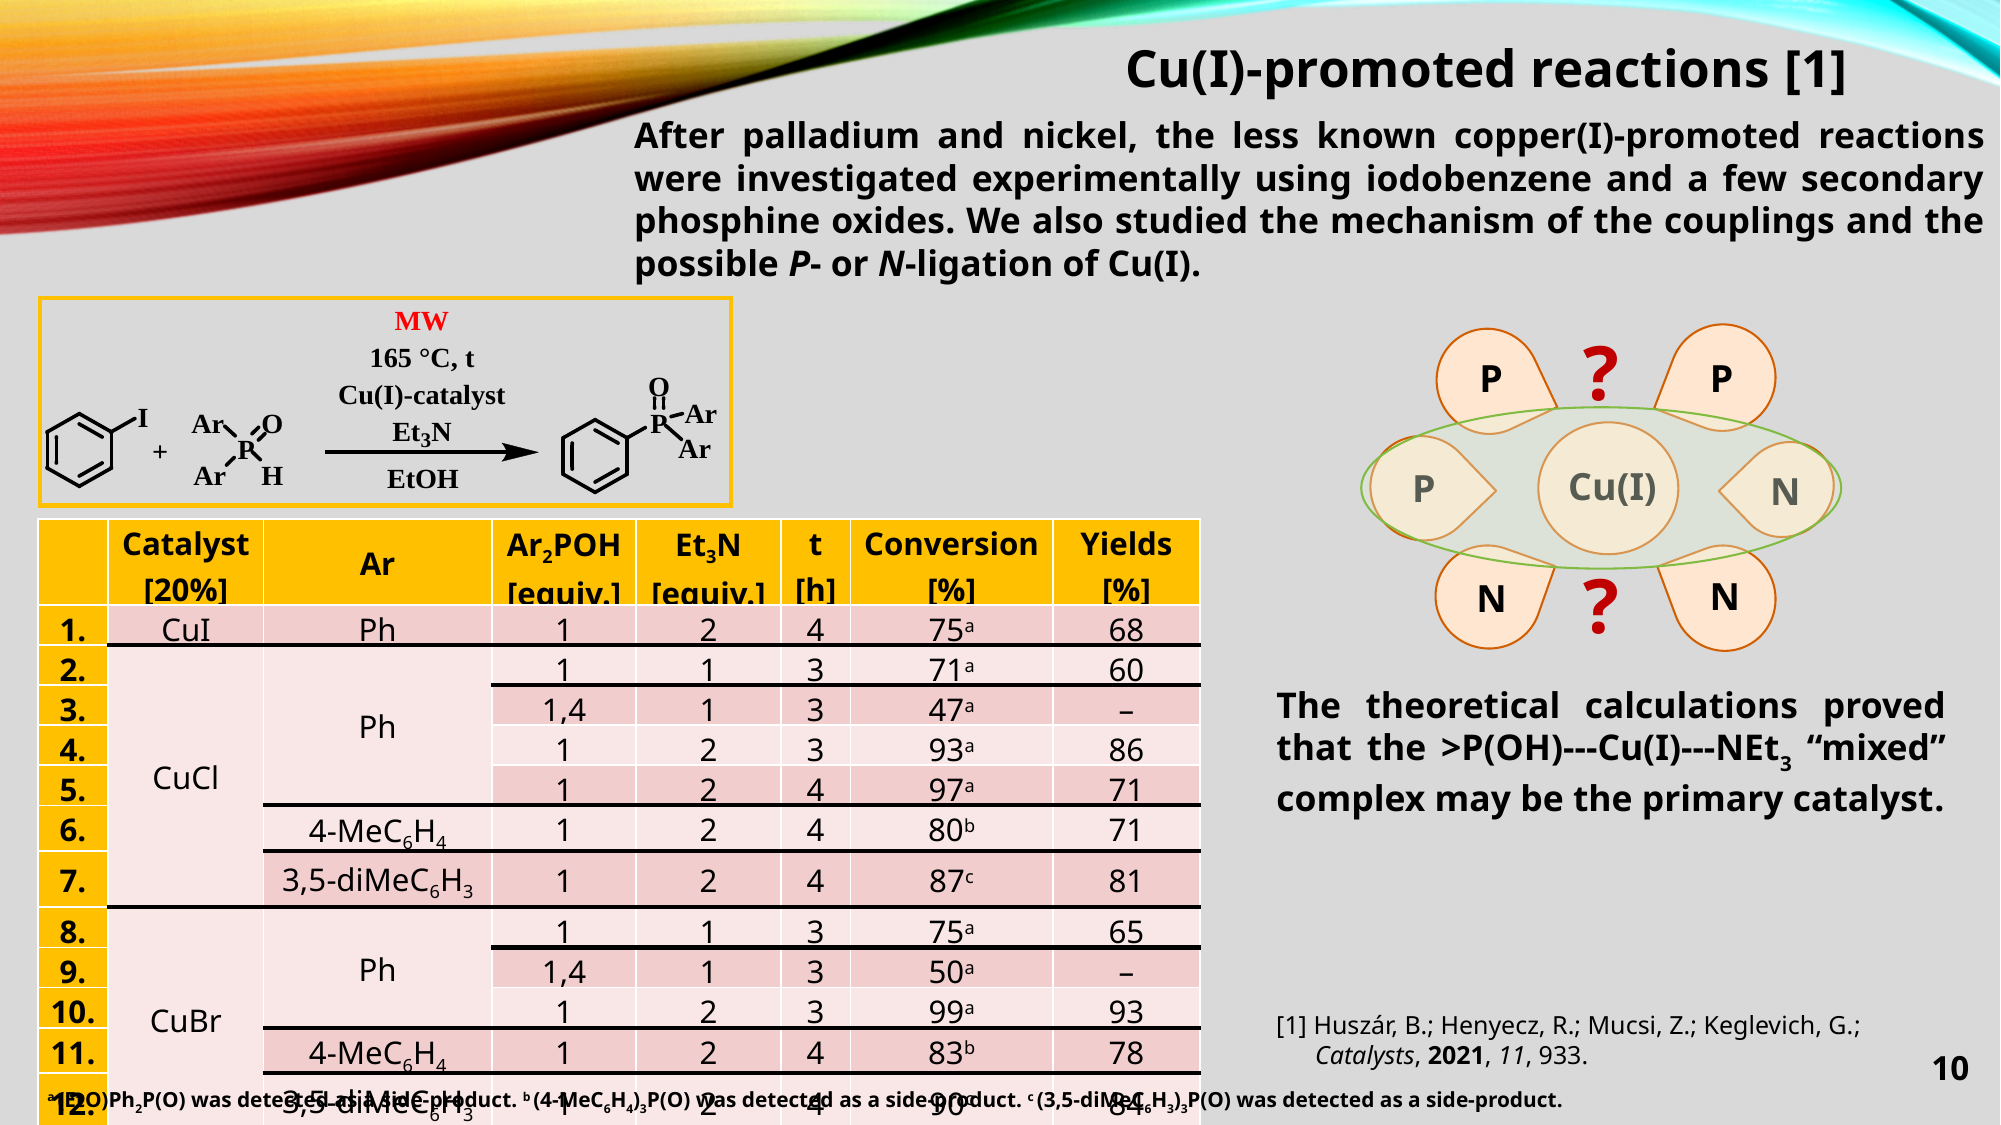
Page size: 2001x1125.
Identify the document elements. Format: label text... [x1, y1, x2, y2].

title Cu(I)-promoted reactions [1] [999, 20, 1877, 106]
table_cell 3. [39, 686, 107, 724]
table_cell 2 [637, 807, 780, 849]
table_cell 3,5-diMeC6H3 [264, 853, 491, 905]
table_cell 97a [851, 766, 1052, 803]
table_header Et3N [equiv.] [637, 520, 780, 604]
table_cell Ph [264, 647, 491, 803]
table_cell 87c [851, 853, 1052, 905]
text_box a (EtO)Ph2P(O) was detected as a side-product. b (4-MeC6H4)3P(O) was detected as a side-product. c (3,5-diMeC6H3)3P(O) was detected as a side-product. [32, 1079, 1612, 1124]
table_cell 65 [1054, 909, 1199, 945]
text_box [1380, 435, 1414, 454]
table_cell 4 [782, 1075, 850, 1079]
table_cell 2 [637, 606, 780, 643]
table_cell 93 [1054, 988, 1199, 1026]
table_cell 1 [493, 1030, 635, 1071]
table_cell 7. [39, 852, 107, 906]
table_cell 2 [637, 853, 780, 905]
table_header t [h] [782, 520, 850, 604]
table_cell 93a [851, 726, 1052, 764]
table_cell 6. [39, 806, 107, 850]
table_cell 99a [851, 988, 1052, 1026]
table_cell 68 [1054, 606, 1199, 643]
table_cell 1 [637, 909, 780, 945]
text_box [1653, 323, 1777, 423]
table_cell 2 [637, 1075, 780, 1079]
table_cell 4 [782, 853, 850, 905]
table_header [39, 520, 107, 604]
table_cell 1 [493, 1075, 635, 1079]
table_cell 1 [493, 606, 635, 643]
table_cell Ph [264, 606, 491, 643]
table_cell 1 [493, 988, 635, 1026]
picture [0, 0, 2000, 237]
table_cell 12. [39, 1074, 107, 1079]
table_cell 47a [851, 687, 1052, 724]
table_cell 4 [782, 807, 850, 849]
table_cell 3,5-diMeC6H3 [264, 1075, 491, 1079]
table_cell 84 [1054, 1075, 1199, 1079]
table_cell 2 [637, 726, 780, 764]
text_box [1435, 327, 1559, 422]
table_header Catalyst [20%] [109, 520, 263, 604]
table_cell CuBr [109, 909, 263, 1079]
table_cell 4 [782, 766, 850, 803]
text_box [1434, 554, 1556, 650]
table_cell 75a [851, 606, 1052, 643]
table_cell 3 [782, 909, 850, 945]
text_box P [1695, 347, 1744, 408]
text_box The theoretical calculations proved that the >P(OH)---Cu(I)---NEt3 “mixed” complex may be the primary catalyst. [1261, 675, 1961, 826]
text_box After palladium and nickel, the less known copper(I)-promoted reactions were investigated experimentally using iodobenzene and a few secondary phosphine oxides. We also studied the mechanism of the couplings and the possible P- or N-ligation of Cu(I). [619, 106, 2000, 292]
table_cell 78 [1054, 1030, 1199, 1071]
slide_number 10 [1893, 1035, 1985, 1106]
text_box [1360, 406, 1843, 570]
table_header Ar2POH [equiv.] [493, 520, 635, 604]
table_cell 1. [39, 606, 107, 644]
table_cell 1 [493, 766, 635, 803]
text_box N [1461, 567, 1510, 627]
table_cell 11. [39, 1029, 107, 1072]
table_cell 86 [1054, 726, 1199, 764]
table_cell 1 [493, 726, 635, 764]
table_cell 81 [1054, 853, 1199, 905]
table_cell 3 [782, 988, 850, 1026]
table_cell 1,4 [493, 950, 635, 987]
table_cell 4 [782, 1030, 850, 1071]
table_header Ar [264, 520, 491, 604]
table_cell 1 [637, 647, 780, 683]
table_cell 4 [782, 606, 850, 643]
table_cell 1 [493, 807, 635, 849]
table_cell 71a [851, 647, 1052, 683]
table_cell 75a [851, 909, 1052, 945]
text_box [1] Huszár, B.; Henyecz, R.; Mucsi, Z.; Keglevich, G.; Catalysts, 2021, 11, 933. [1261, 1002, 1919, 1077]
table_cell 4-MeC6H4 [264, 807, 491, 849]
table_cell 8. [39, 908, 107, 947]
table_cell CuCl [109, 647, 263, 905]
text_box N [1694, 565, 1743, 626]
table_cell 2 [637, 1030, 780, 1071]
table_cell 1 [637, 950, 780, 987]
table_cell 10. [39, 988, 107, 1027]
table_cell 71 [1054, 766, 1199, 803]
table_cell – [1054, 687, 1199, 724]
table_cell 2. [39, 646, 107, 684]
text_box ? [1568, 569, 1650, 656]
table_cell 5. [39, 766, 107, 805]
table_cell 1,4 [493, 687, 635, 724]
table_cell 1 [493, 853, 635, 905]
text_box [1656, 553, 1777, 652]
table_cell 90c [851, 1075, 1052, 1079]
table_cell 3 [782, 726, 850, 764]
table_cell 60 [1054, 647, 1199, 683]
table_cell CuI [109, 606, 263, 643]
table_cell 1 [637, 687, 780, 724]
table_cell 80b [851, 807, 1052, 849]
table_cell 2 [637, 766, 780, 803]
table_header Yields [%] [1054, 520, 1199, 604]
table_cell 2 [637, 988, 780, 1026]
table_cell 1 [493, 909, 635, 945]
table_cell 3 [782, 647, 850, 683]
table_cell 4. [39, 726, 107, 764]
table_cell 3 [782, 687, 850, 724]
table_header Conversion [%] [851, 520, 1052, 604]
table_cell 71 [1054, 807, 1199, 849]
text_box ? [1568, 318, 1650, 407]
table_cell Ph [264, 909, 491, 1026]
table_cell 83b [851, 1030, 1052, 1071]
table_cell 3 [782, 950, 850, 987]
table_cell – [1054, 950, 1199, 987]
table_cell 1 [493, 647, 635, 683]
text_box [41, 300, 729, 504]
text_box P [1464, 347, 1513, 408]
table_cell 9. [39, 948, 107, 987]
table_cell 4-MeC6H4 [264, 1030, 491, 1071]
table_cell 50a [851, 950, 1052, 987]
